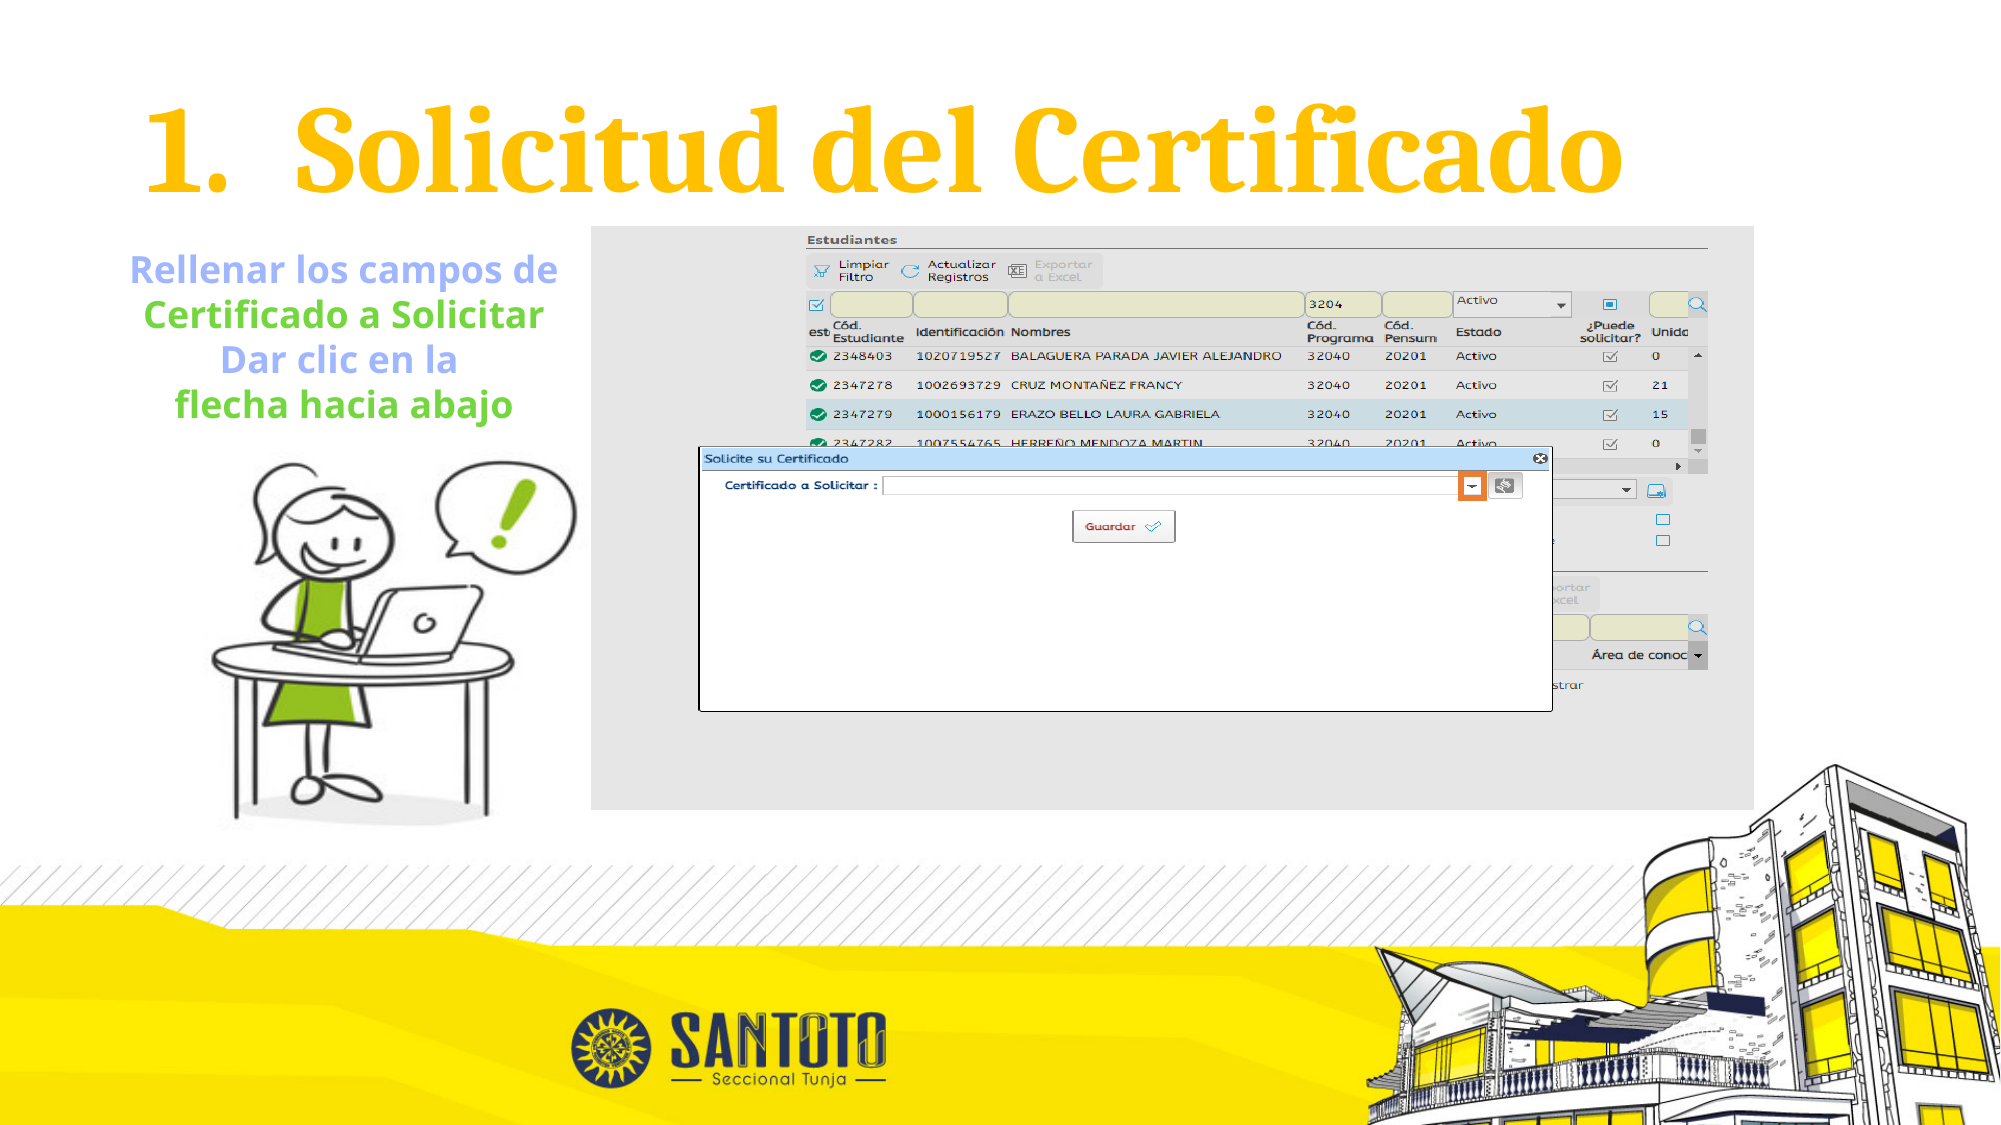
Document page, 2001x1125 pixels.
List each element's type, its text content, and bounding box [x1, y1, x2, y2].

text_box Rellenar los campos de Certificado a Solicitar Dar clic en la flecha hacia abajo [103, 238, 586, 434]
picture [0, 0, 2001, 1125]
text_box Solicitud del Certificado [103, 60, 1669, 225]
